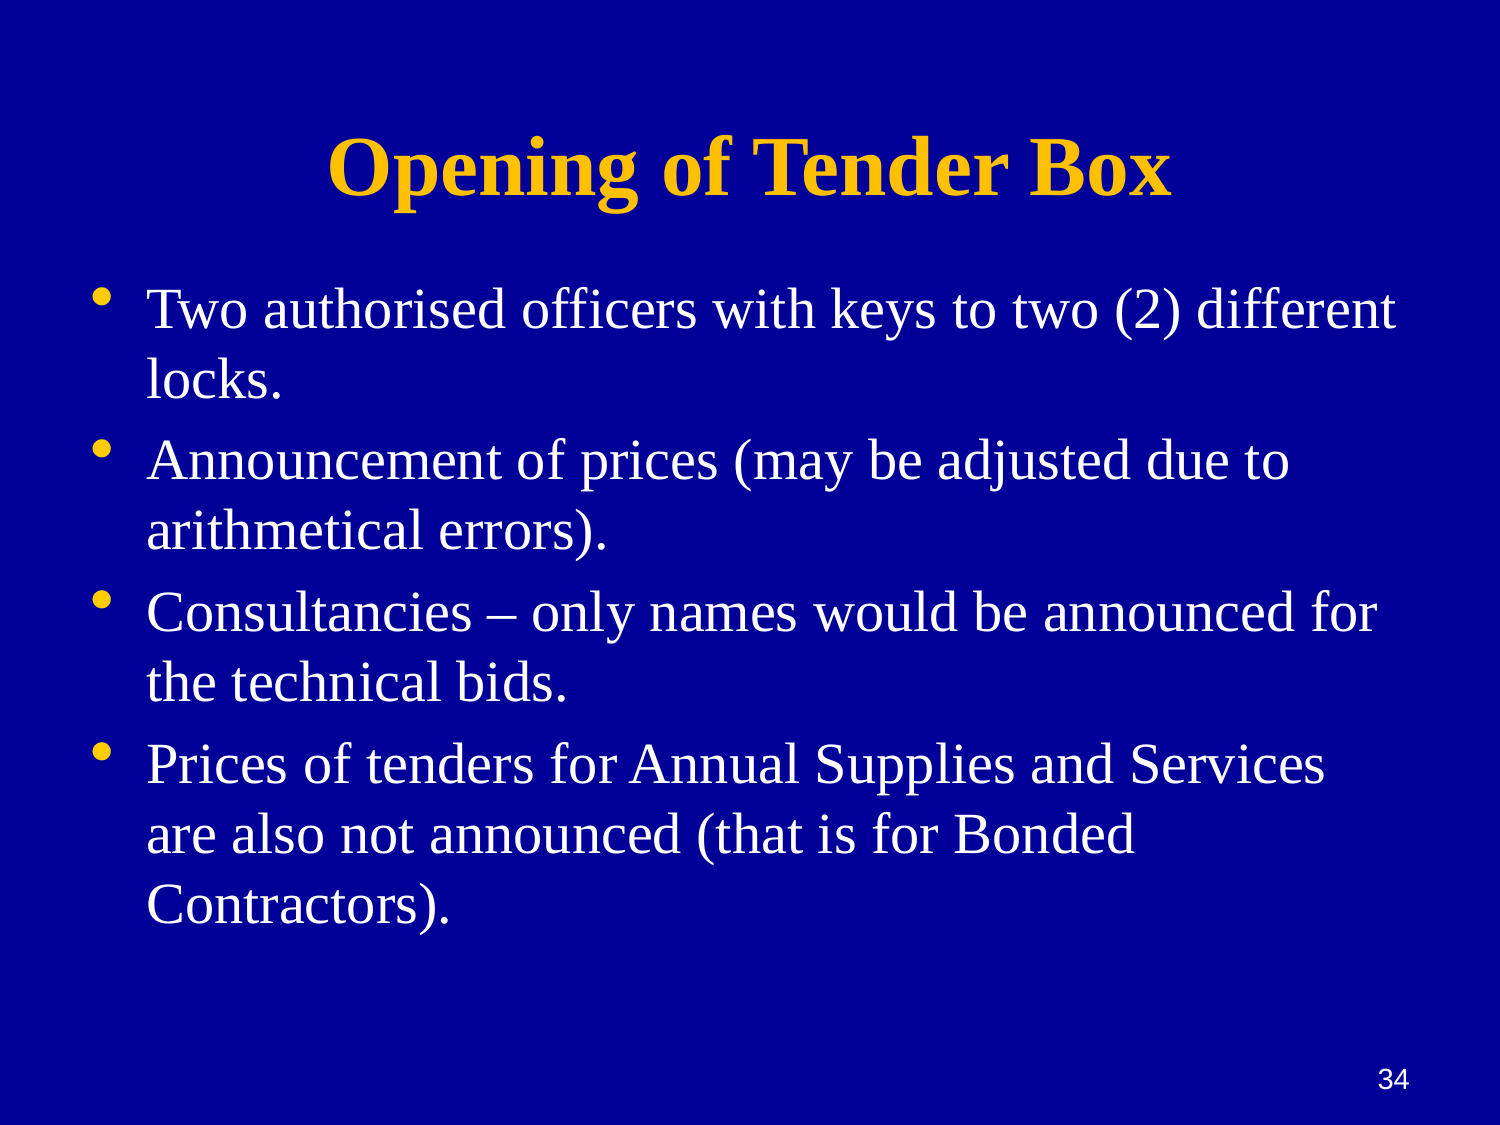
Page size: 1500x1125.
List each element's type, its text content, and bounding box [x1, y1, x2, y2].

title Opening of Tender Box [75, 47, 1425, 262]
list Two authorised officers with keys to two (2) different locks. Announcement of prices (may be adjusted due to arithmetical errors). Consultancies – only names would be announced for the technical bids. Prices of tenders for Annual Supplies and Services are also not announced (that is for Bonded Contractors). [75, 262, 1425, 988]
slide_number 34 [1074, 1024, 1425, 1103]
